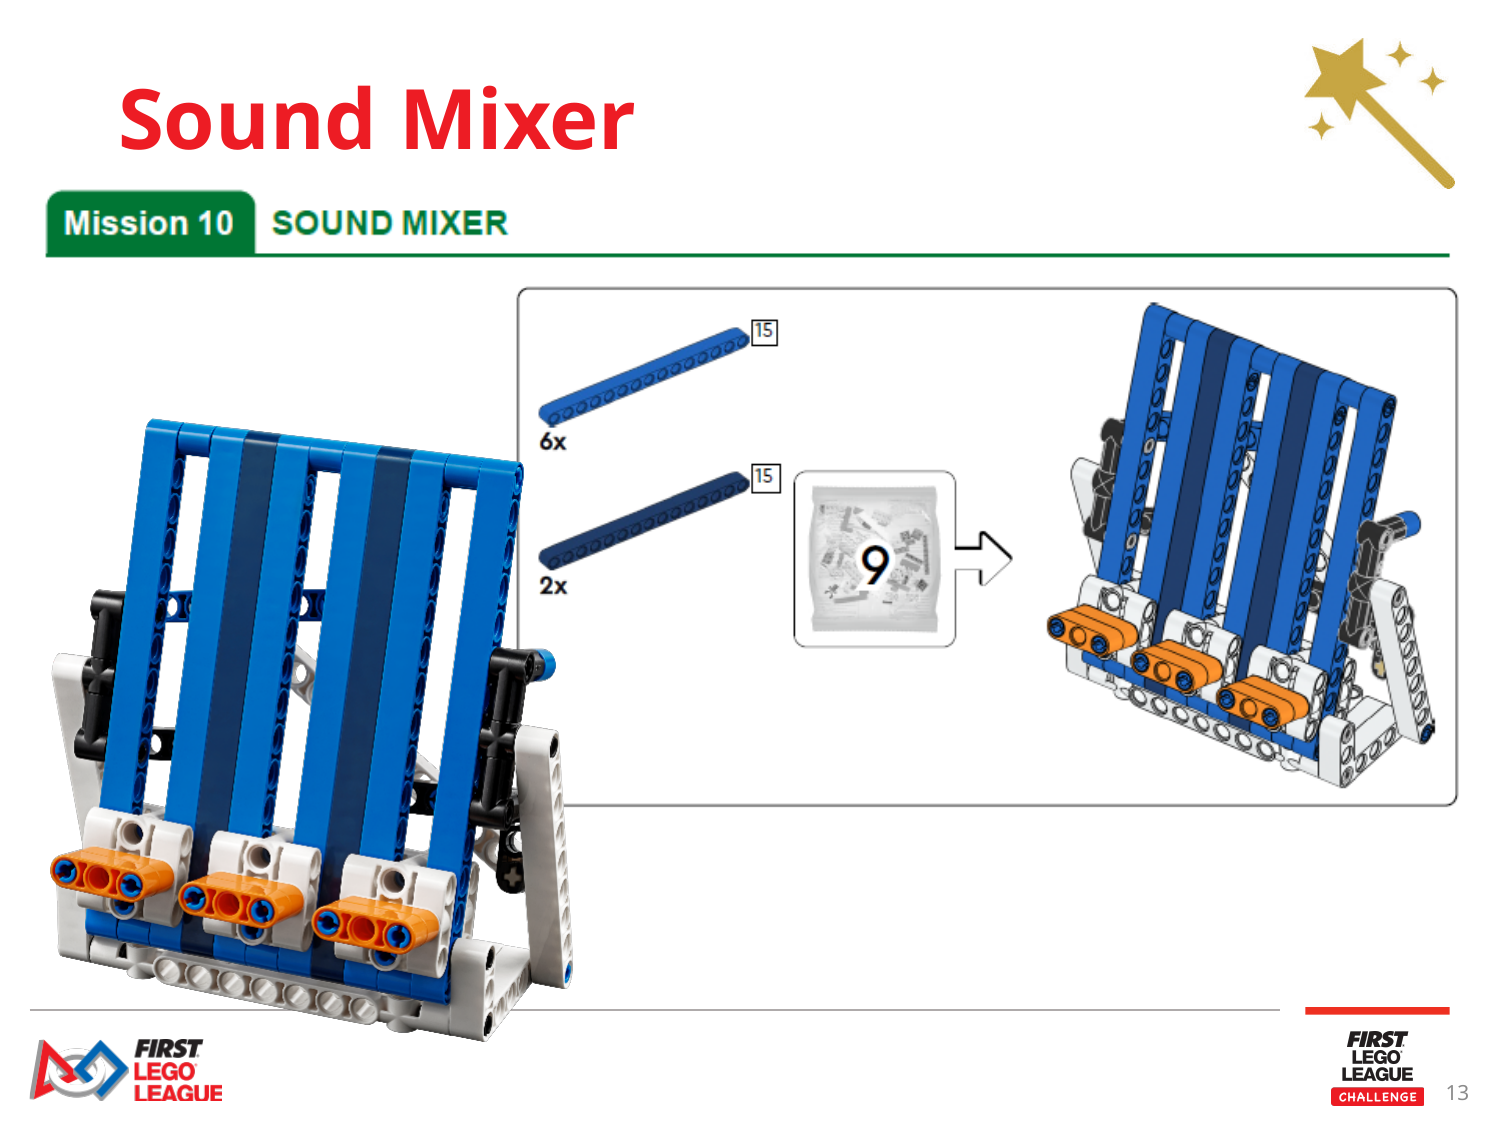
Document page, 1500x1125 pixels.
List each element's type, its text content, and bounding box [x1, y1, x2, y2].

picture [37, 38, 1463, 267]
slide_number 13 [1425, 1076, 1484, 1111]
title Sound Mixer [103, 59, 1304, 181]
picture [0, 276, 1465, 1125]
